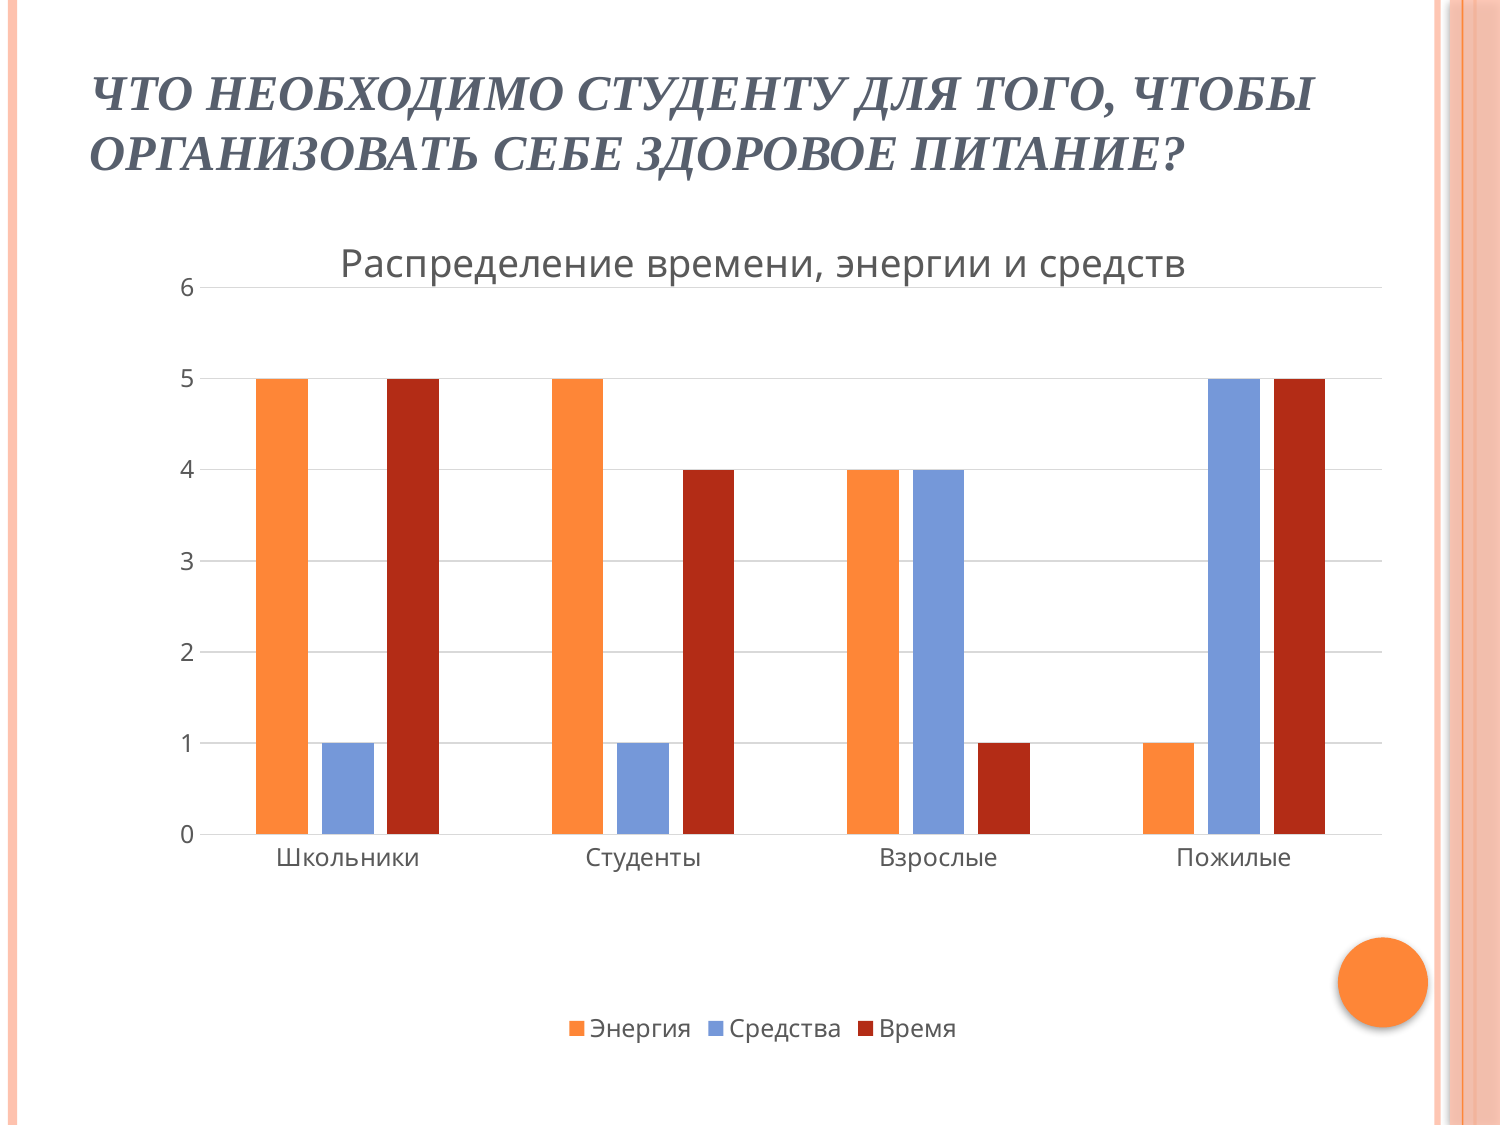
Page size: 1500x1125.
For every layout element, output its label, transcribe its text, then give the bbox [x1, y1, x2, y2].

title Что необходимо студенту для того, чтобы организовать себе здоровое питание? [75, 35, 1425, 188]
chart [100, 198, 1426, 1053]
list [46, 199, 1465, 1125]
